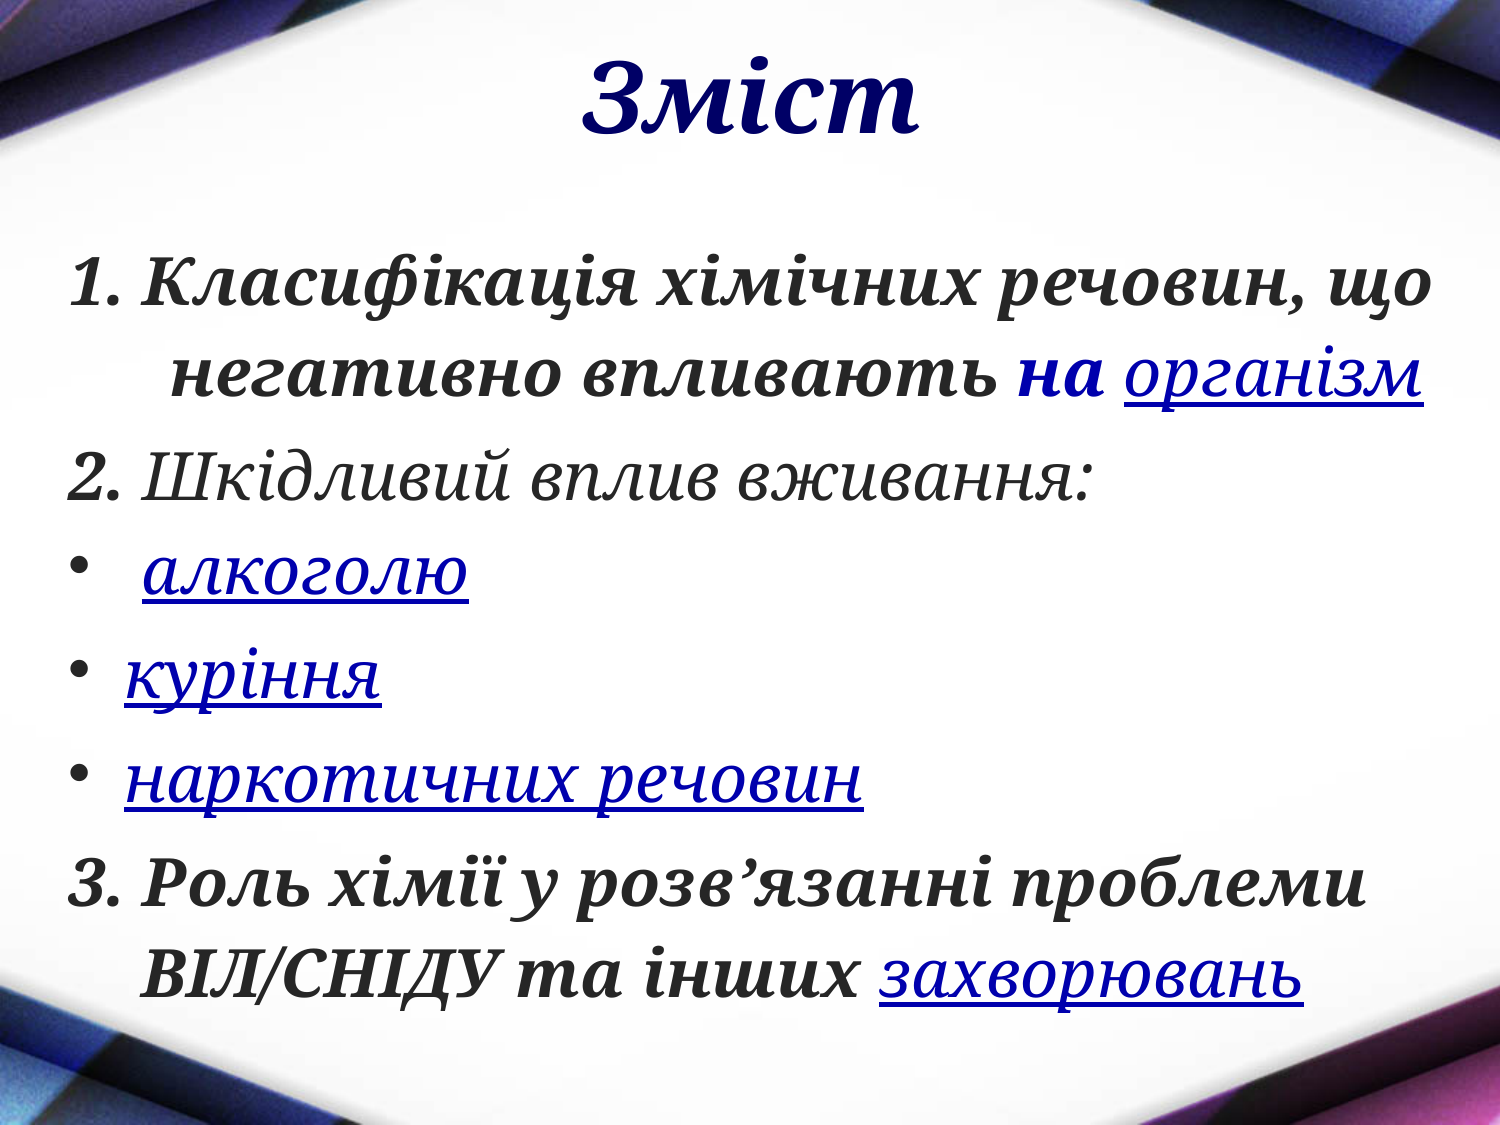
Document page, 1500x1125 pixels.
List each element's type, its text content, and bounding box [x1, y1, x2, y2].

list 1. Класифікація хімічних речовин, що негативно впливають на організм 2. Шкідливий вплив вживання: алкоголю куріння наркотичних речовин 3. Роль хімії у розв’язанні проблеми ВІЛ/СНІДУ та інших захворювань [52, 231, 1459, 941]
title Зміст [76, 0, 1427, 188]
picture [0, 0, 1500, 1125]
